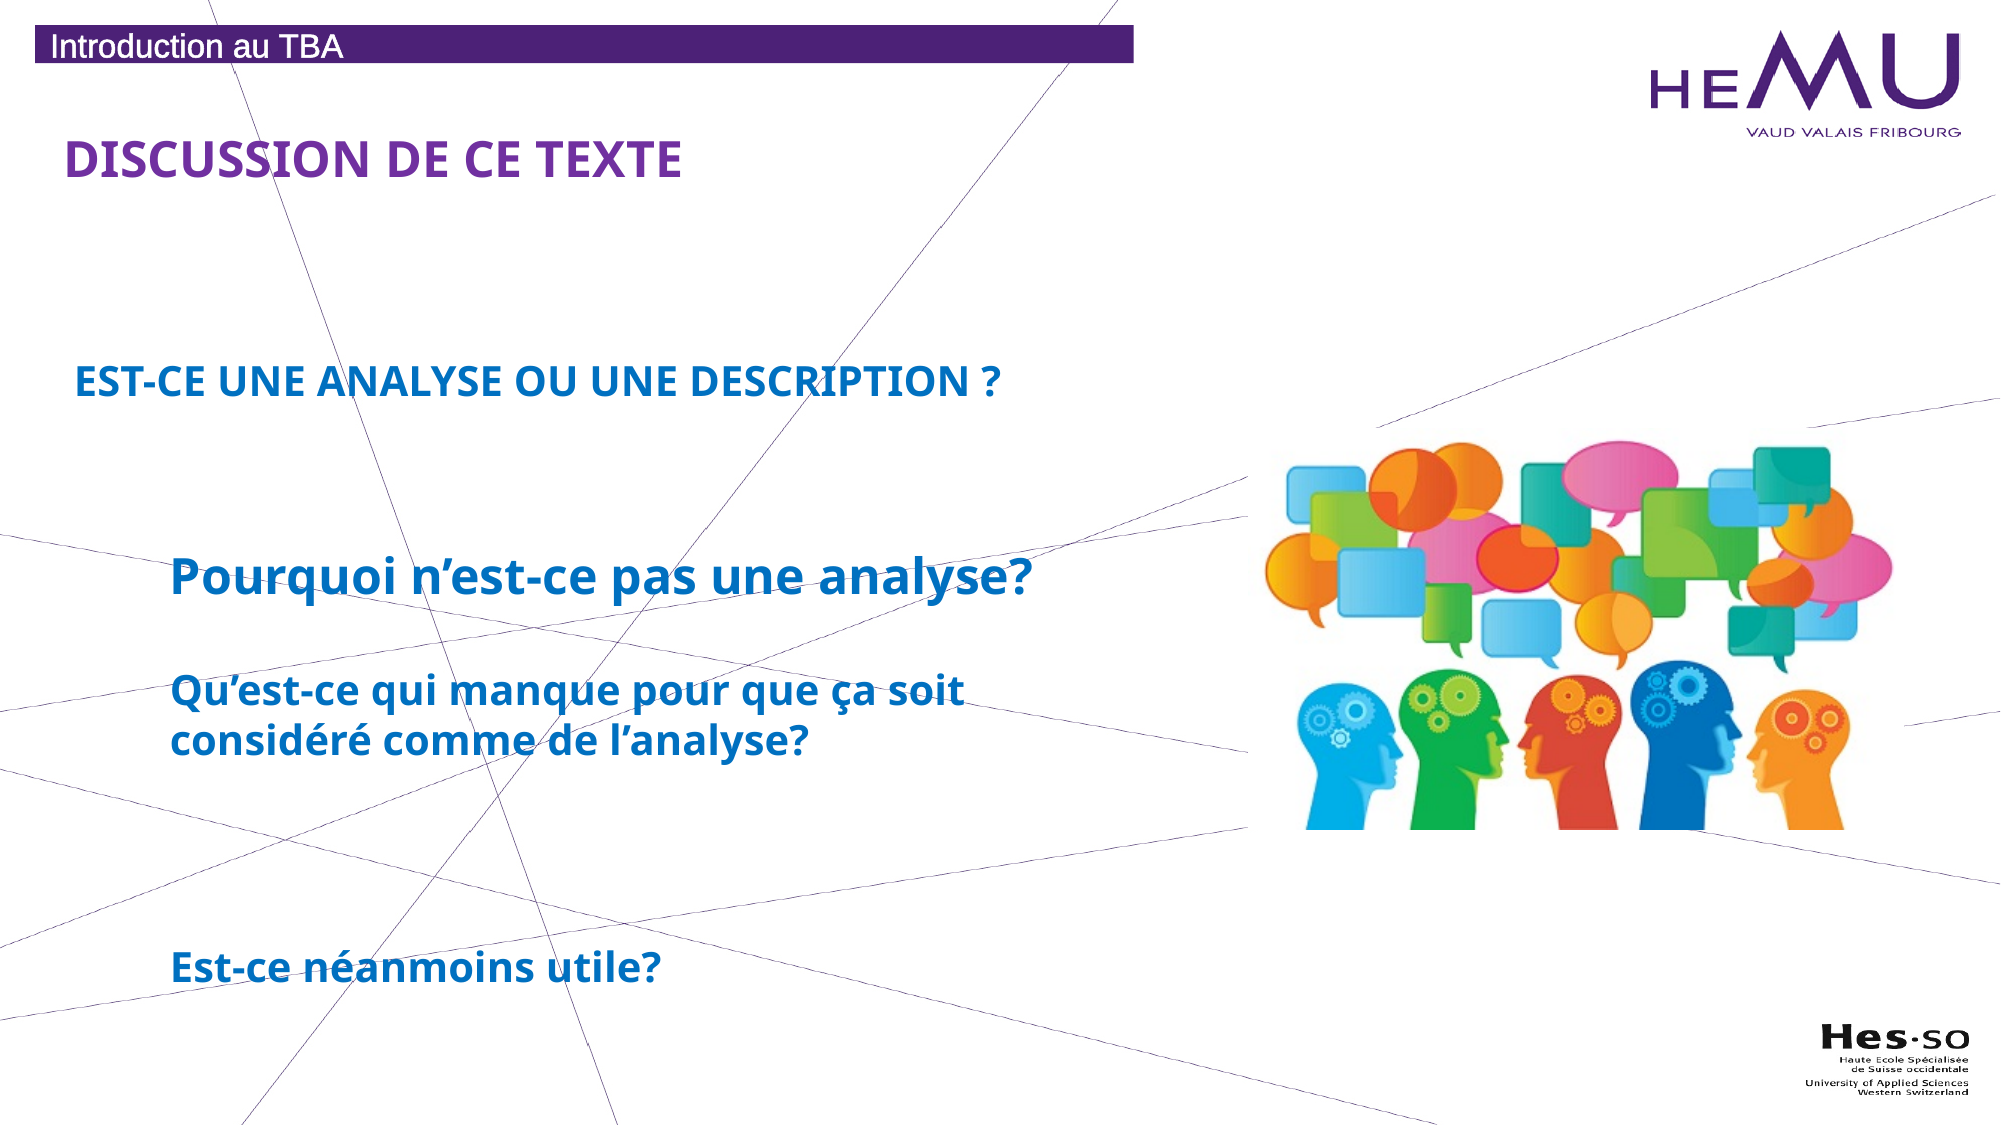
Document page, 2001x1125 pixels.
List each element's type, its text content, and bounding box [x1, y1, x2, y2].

text_box Pourquoi n’est-ce pas une analyse? Qu’est-ce qui manque pour que ça soit considéré comme de l’analyse? [155, 536, 1115, 772]
text_box Introduction au TBA [35, 25, 1134, 64]
text_box EST-CE UNE ANALYSE OU UNE DESCRIPTION ? [59, 347, 1134, 412]
text_box Est-ce néanmoins utile? [154, 933, 1077, 998]
text_box DISCUSSION DE CE TEXTE [48, 119, 1221, 195]
picture [0, 0, 2001, 1125]
